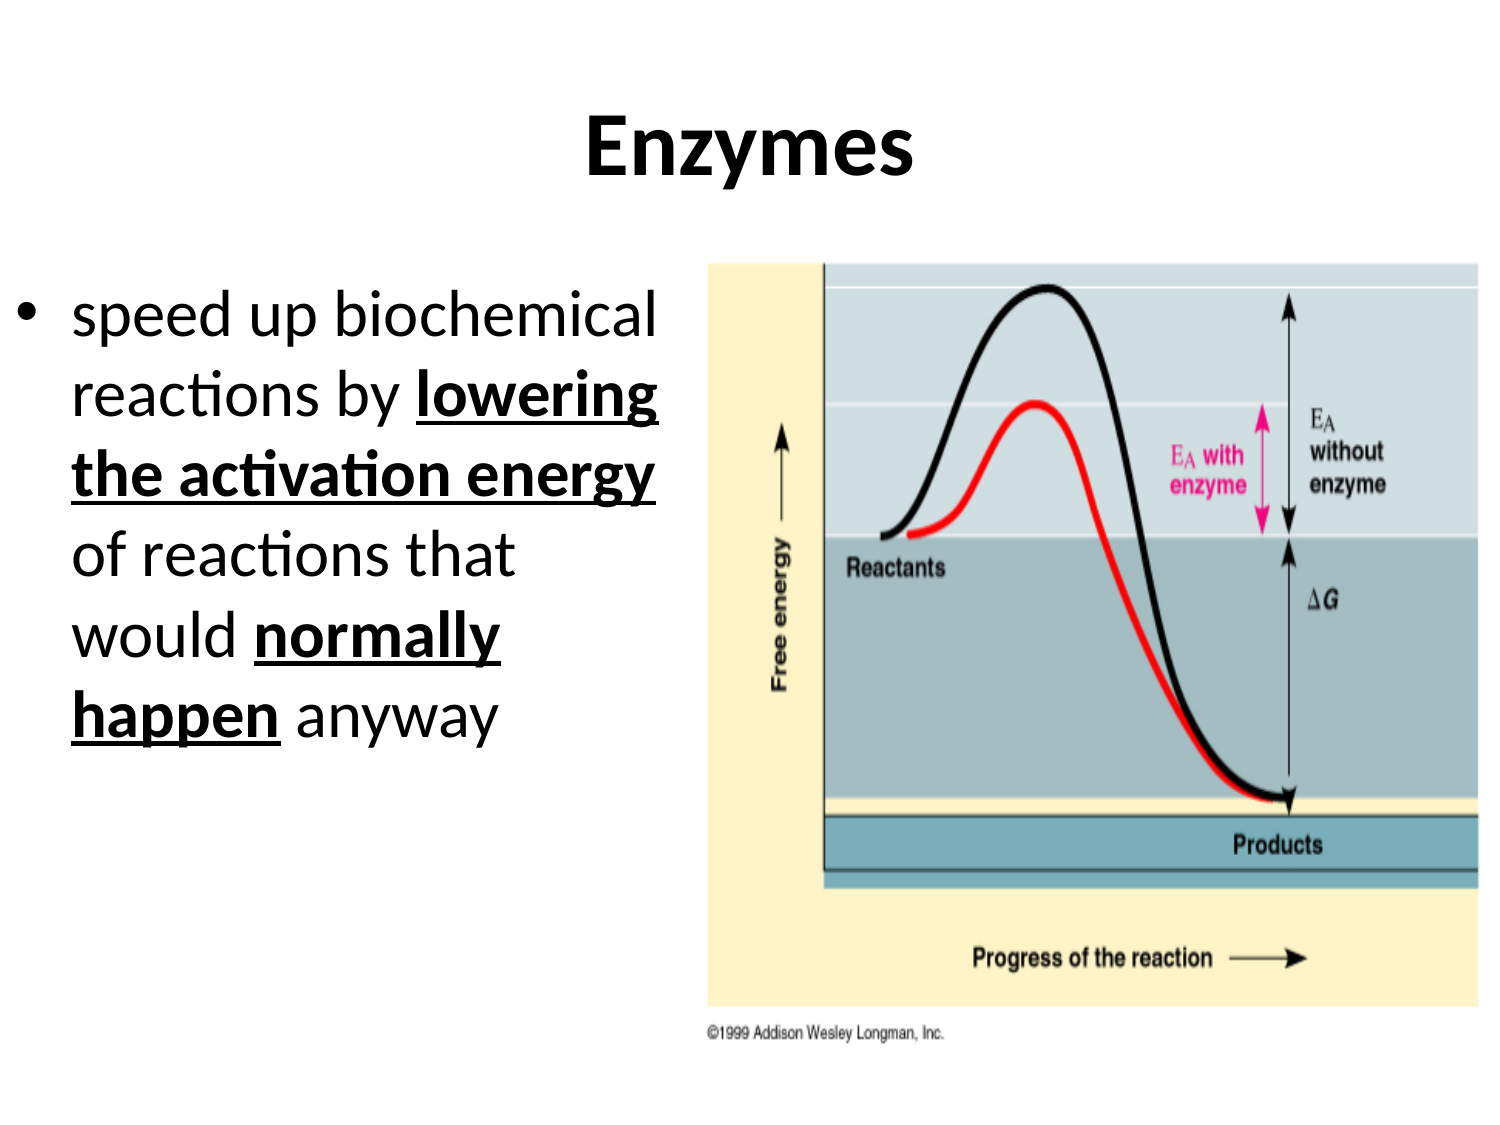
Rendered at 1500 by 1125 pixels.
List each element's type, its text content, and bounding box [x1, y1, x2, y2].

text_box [685, 232, 1500, 1071]
list speed up biochemical reactions by lowering the activation energy of reactions that would normally happen anyway [0, 262, 680, 1005]
title Enzymes [75, 45, 1425, 233]
